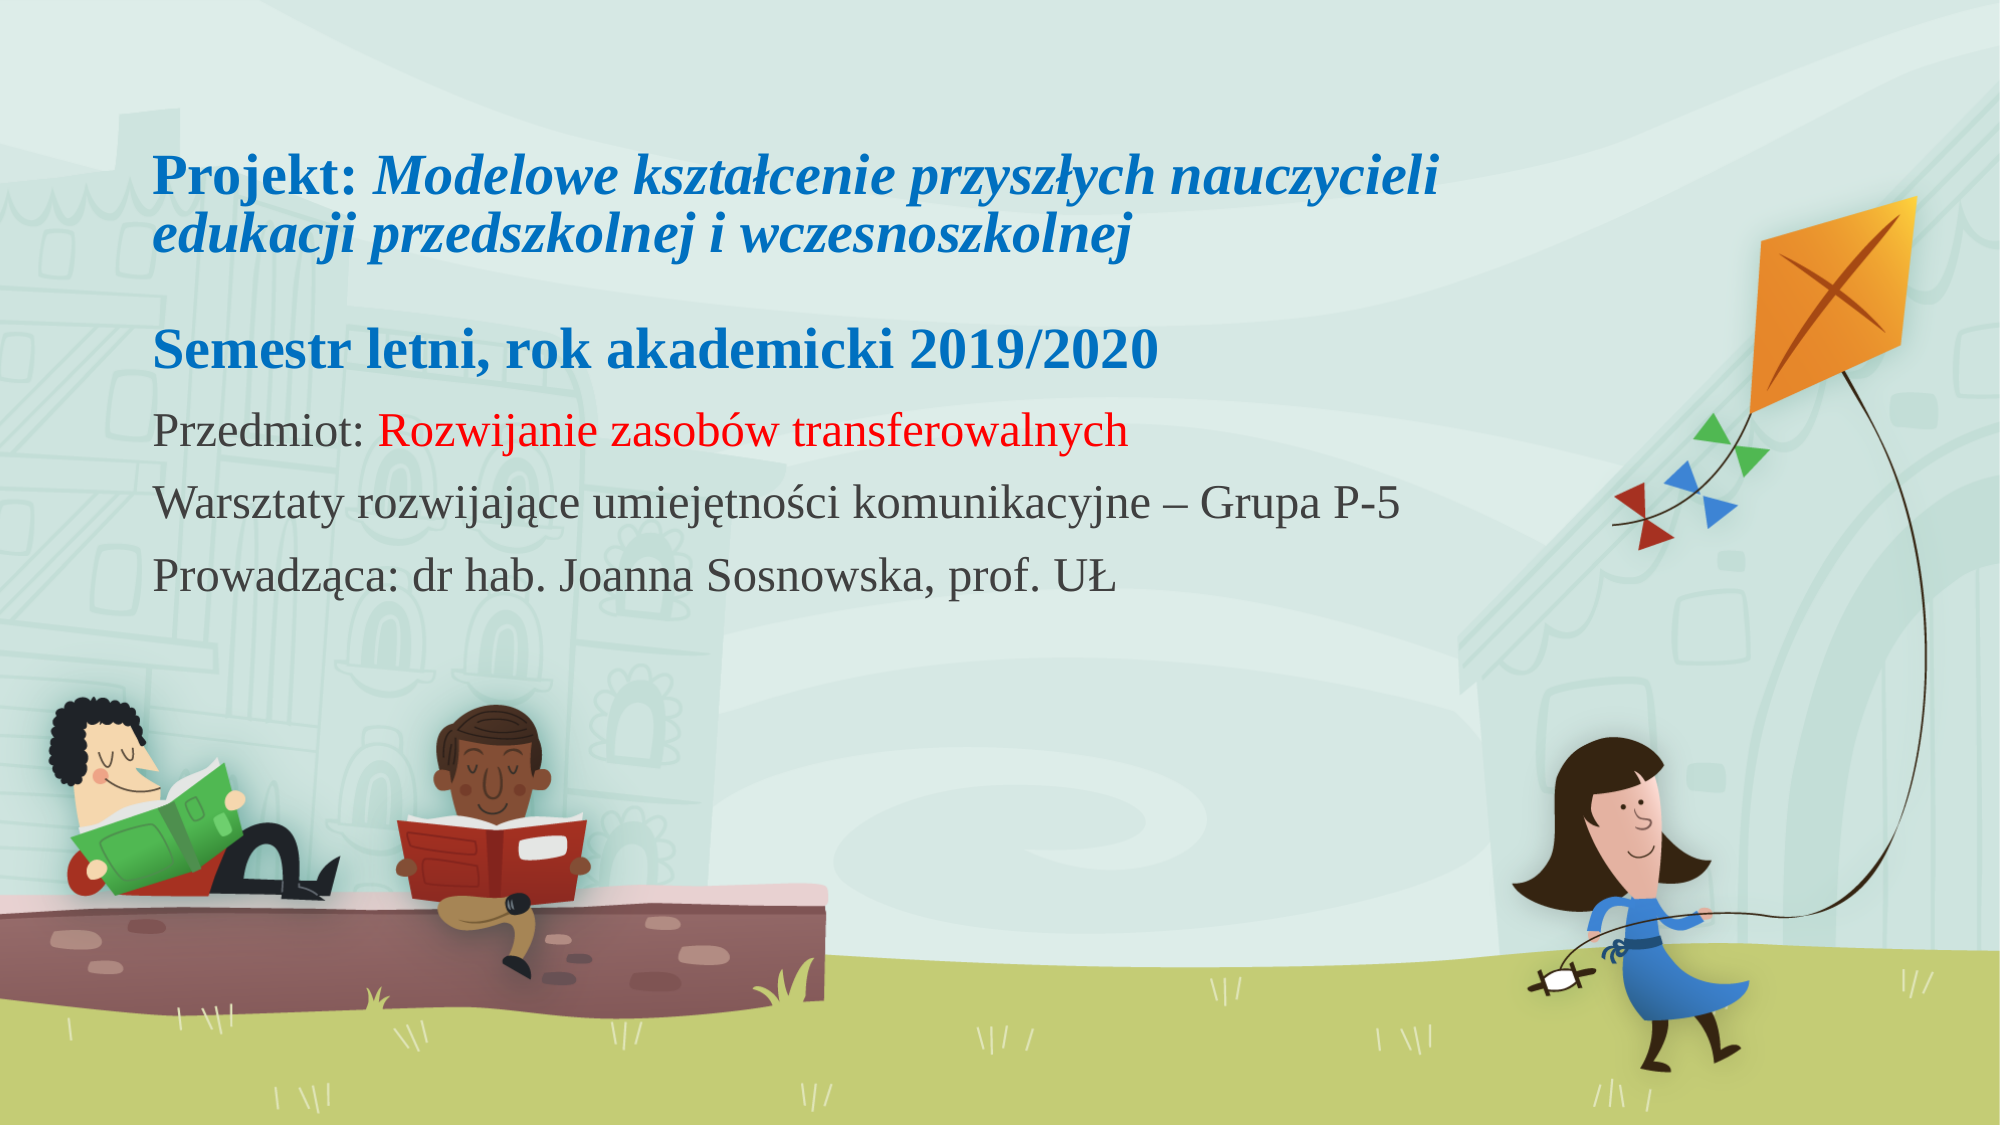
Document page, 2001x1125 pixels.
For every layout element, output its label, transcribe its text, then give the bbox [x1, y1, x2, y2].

picture [0, 0, 2000, 1125]
title Projekt: Modelowe kształcenie przyszłych nauczycieli edukacji przedszkolnej i wczesnoszkolnej Semestr letni, rok akademicki 2019/2020 [137, 87, 1525, 388]
subtitle Przedmiot: Rozwijanie zasobów transferowalnych Warsztaty rozwijające umiejętności komunikacyjne – Grupa P-5 Prowadząca: dr hab. Joanna Sosnowska, prof. UŁ [137, 399, 1662, 610]
